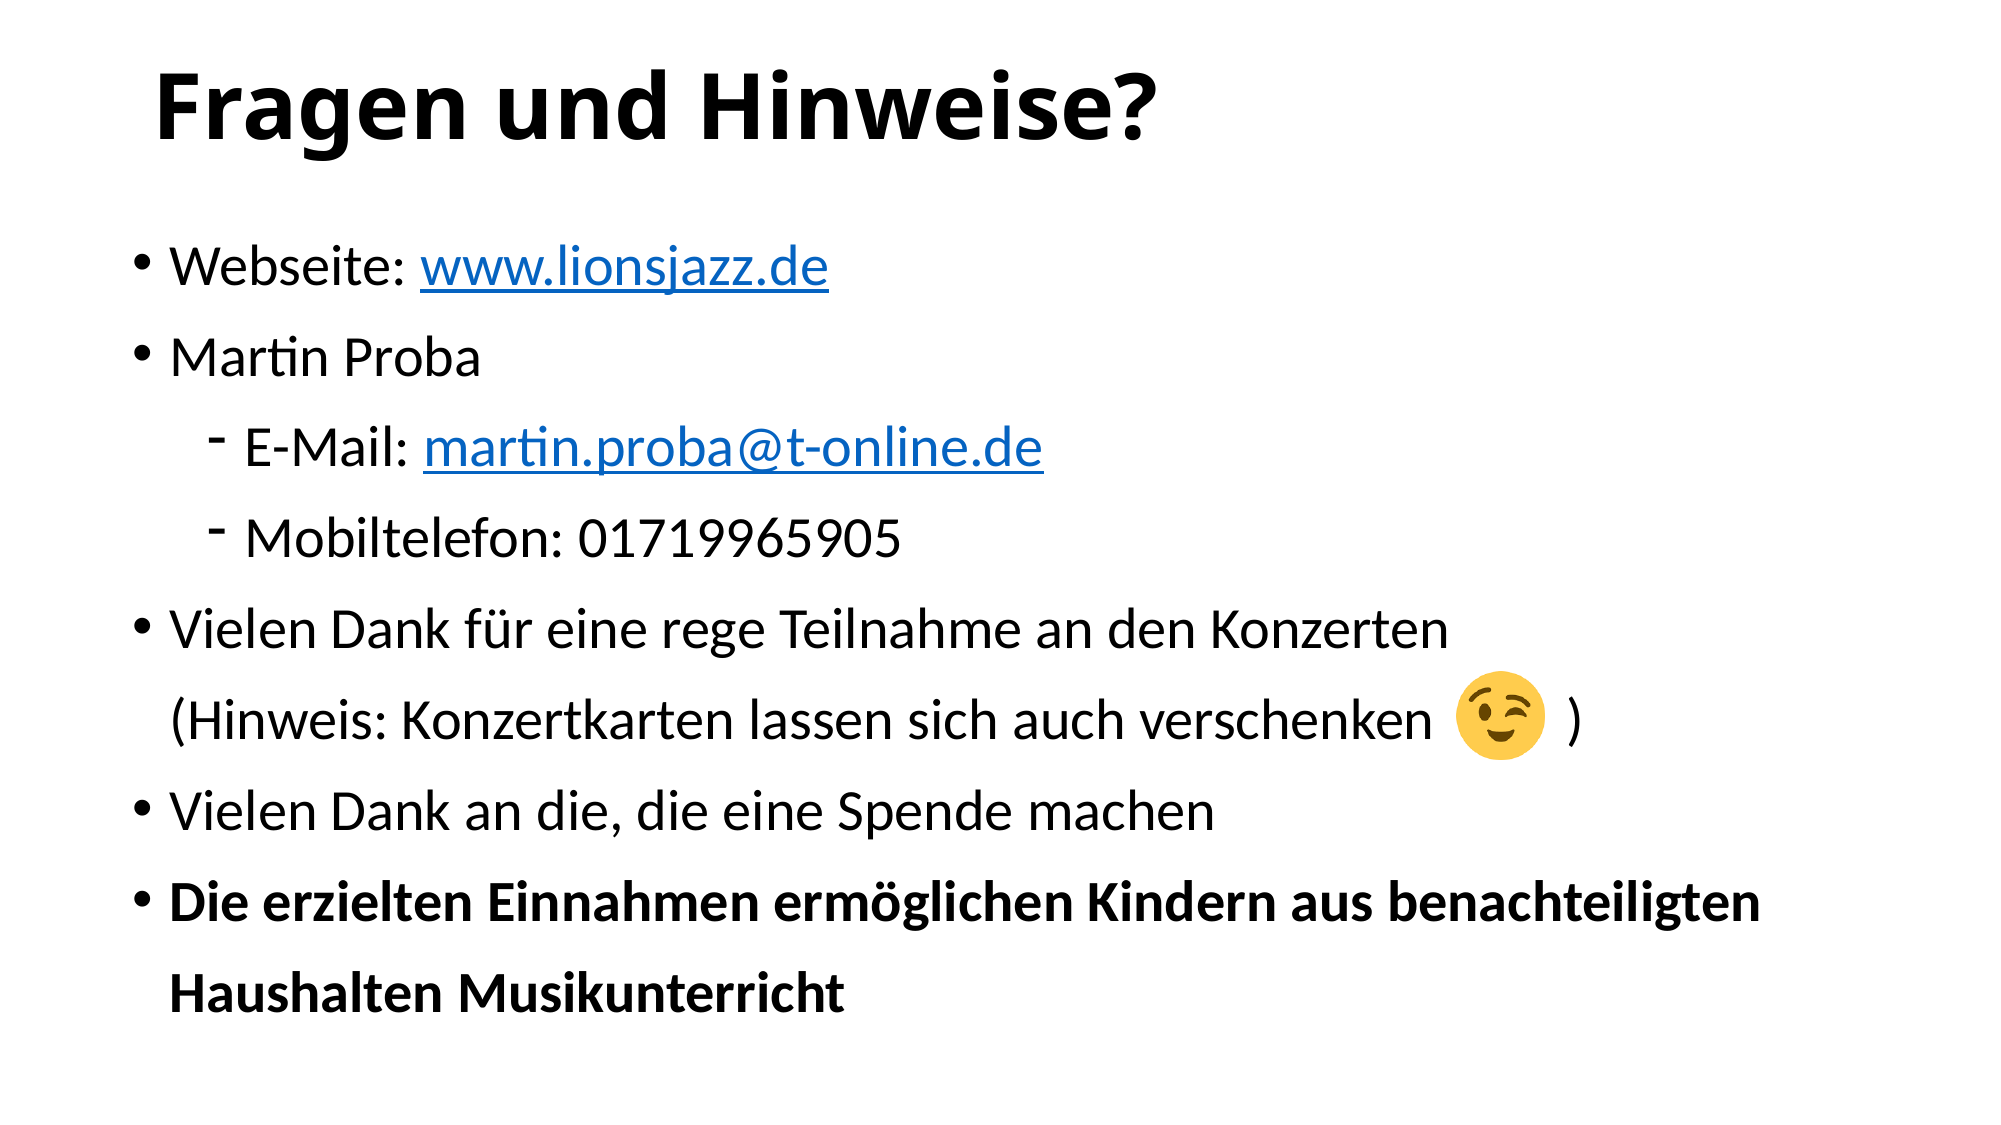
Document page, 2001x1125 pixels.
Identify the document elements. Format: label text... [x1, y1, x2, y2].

picture [1456, 671, 1545, 761]
title Fragen und Hinweise? [137, 1, 1863, 219]
list Webseite: www.lionsjazz.de Martin Proba E-Mail: martin.proba@t-online.de Mobiltelefon: 01719965905 Vielen Dank für eine rege Teilnahme an den Konzerten (Hinweis: Konzertkarten lassen sich auch verschenken ) Vielen Dank an die, die eine Spende machen Die erzielten Einnahmen ermöglichen Kindern aus benachteiligten Haushalten Musikunterricht [117, 198, 1843, 1065]
